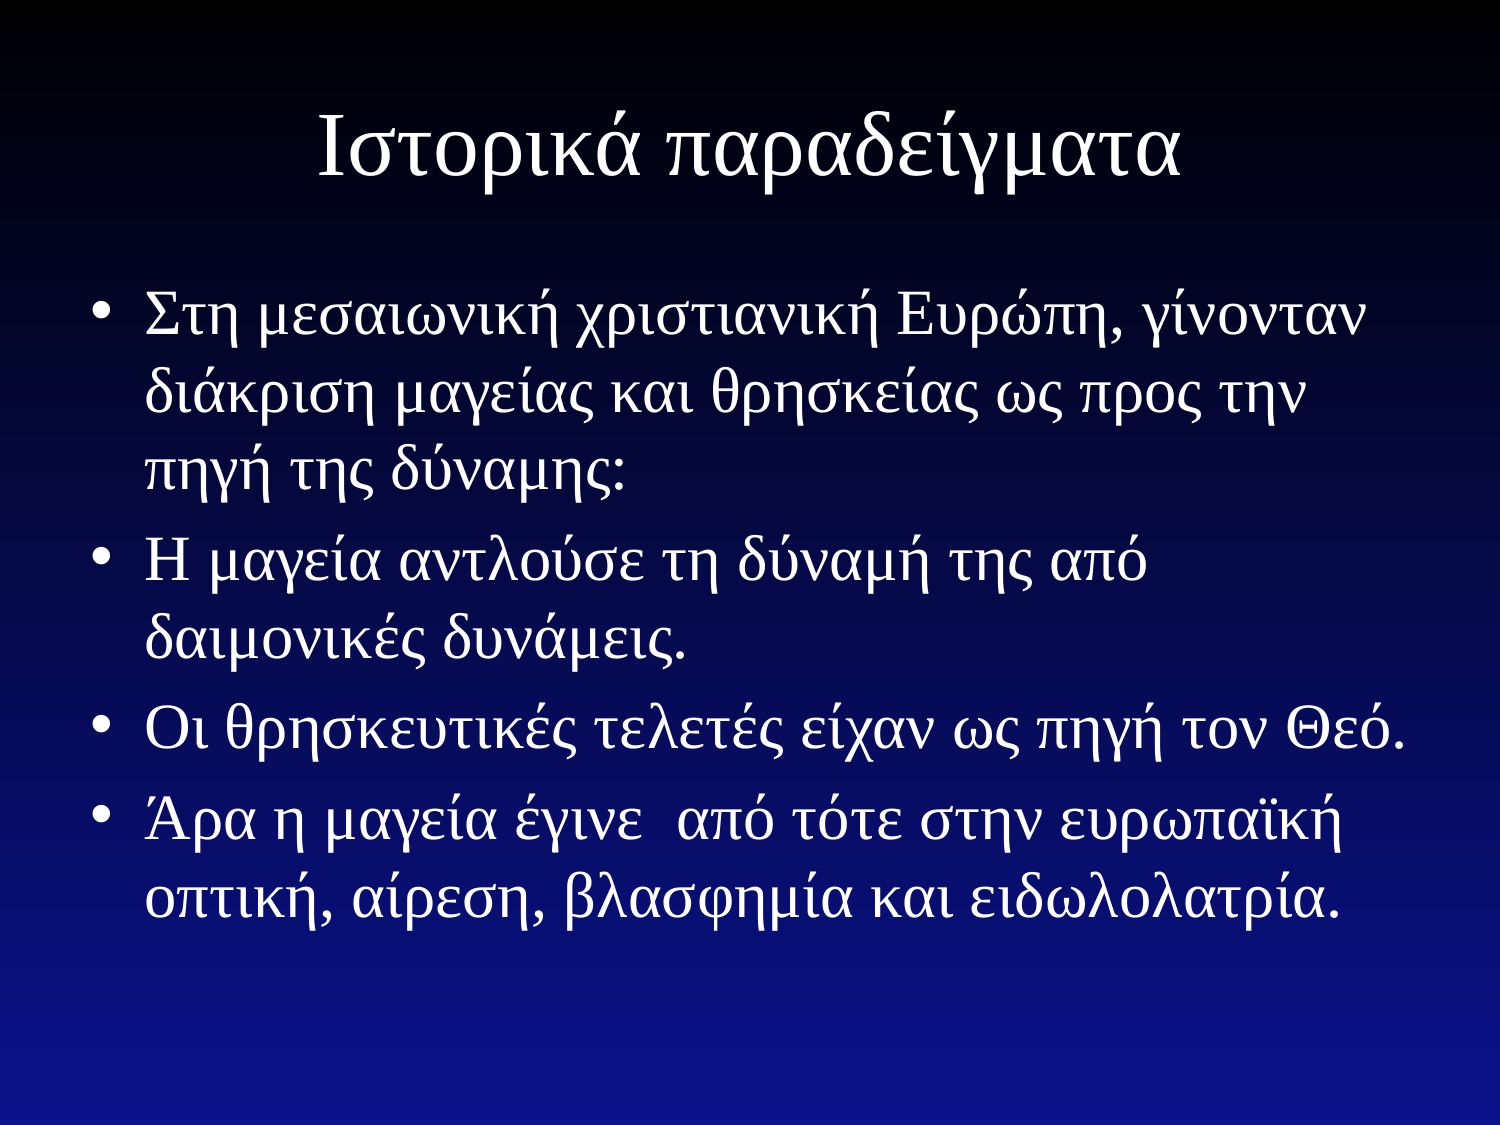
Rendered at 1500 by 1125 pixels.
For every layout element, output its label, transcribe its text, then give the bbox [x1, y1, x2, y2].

list Στη μεσαιωνική χριστιανική Ευρώπη, γίνονταν διάκριση μαγείας και θρησκείας ως προς την πηγή της δύναμης: Η μαγεία αντλούσε τη δύναμή της από δαιμονικές δυνάμεις. Οι θρησκευτικές τελετές είχαν ως πηγή τον Θεό. Άρα η μαγεία έγινε από τότε στην ευρωπαϊκή οπτική, αίρεση, βλασφημία και ειδωλολατρία. [75, 262, 1425, 1005]
title Ιστορικά παραδείγματα [75, 45, 1425, 233]
